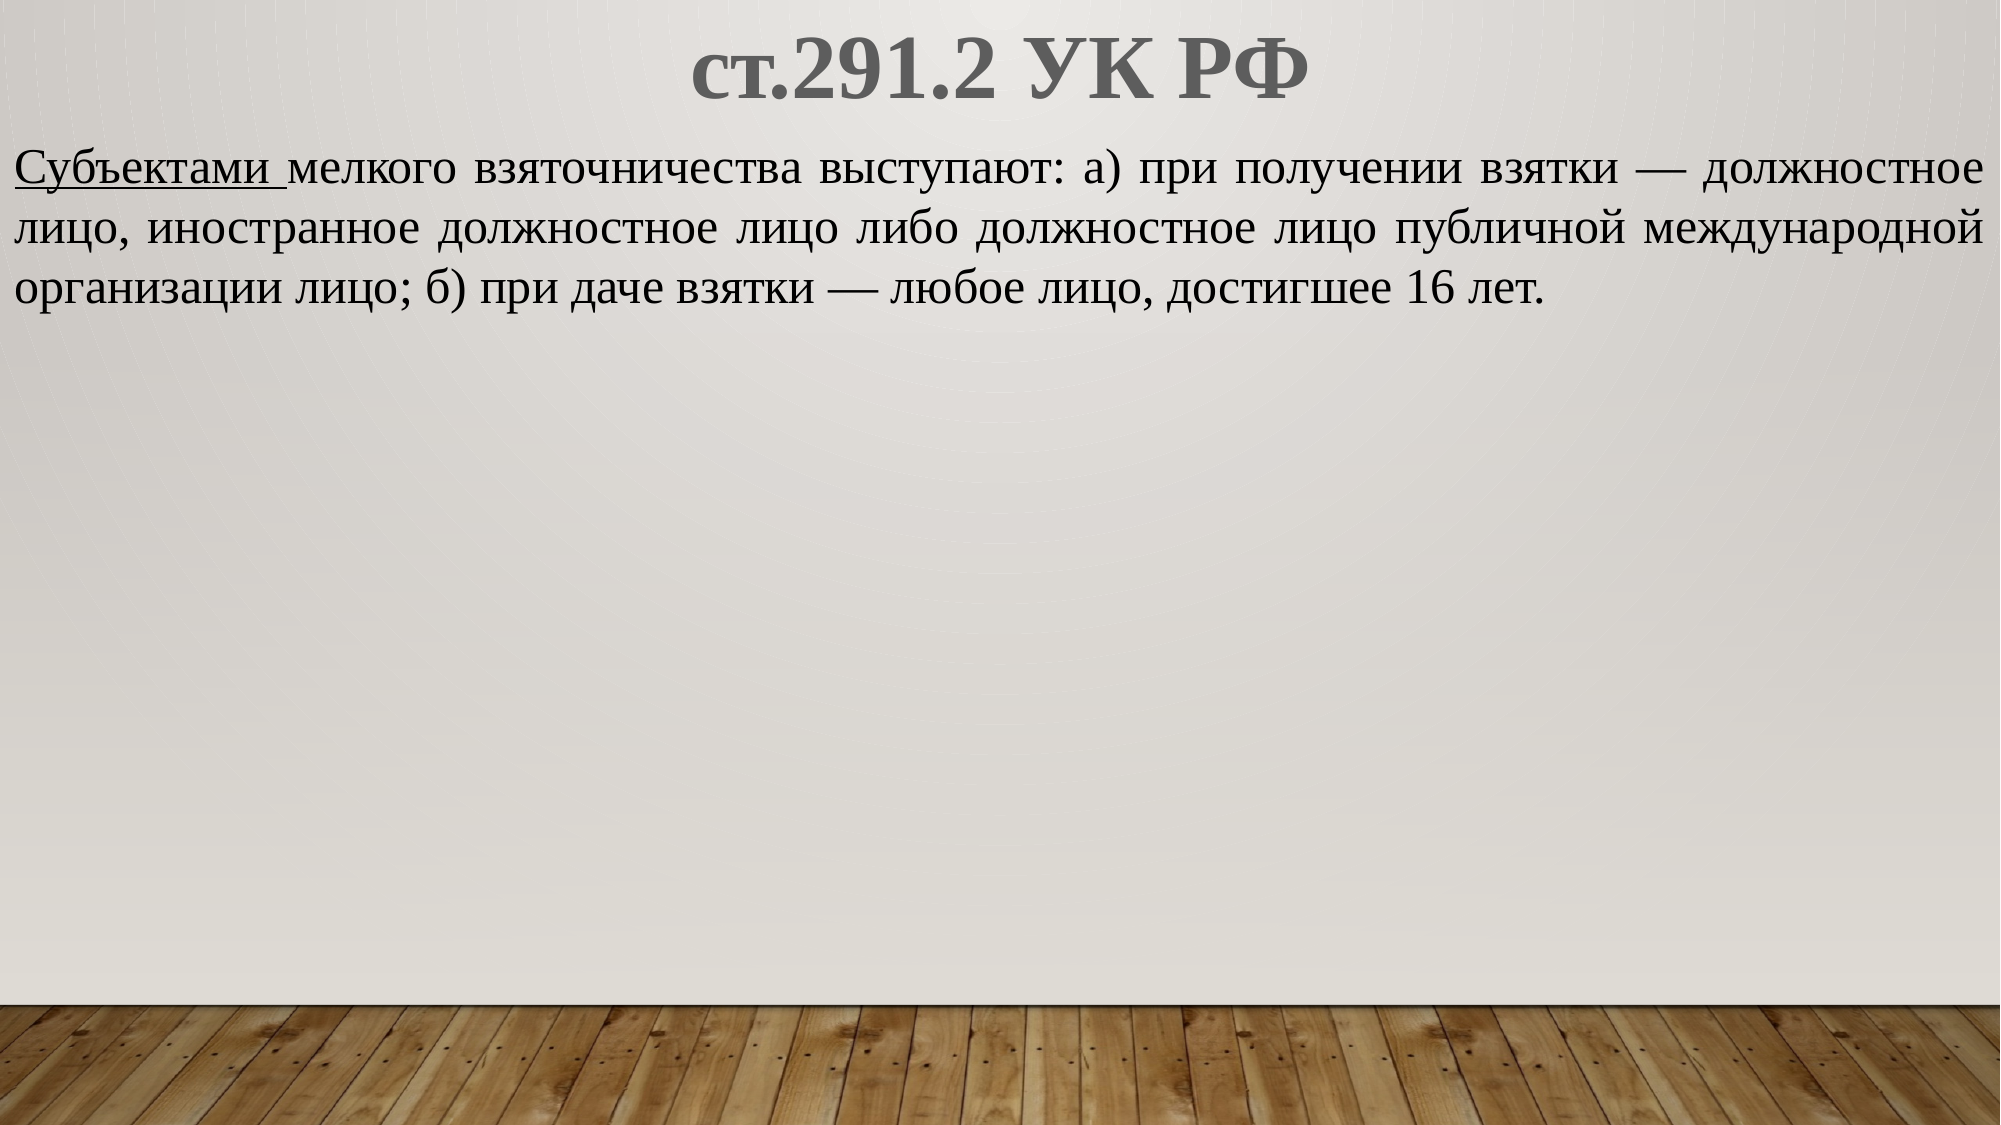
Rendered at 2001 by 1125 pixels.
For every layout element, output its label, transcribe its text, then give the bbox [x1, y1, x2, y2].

text_box ст.291.2 УК РФ [112, 0, 1889, 125]
picture [0, 1005, 2000, 1125]
text_box Субъектами мелкого взяточничества выступают: а) при получении взятки — должностное лицо, иностранное должностное лицо либо должностное лицо публичной международной организации лицо; б) при даче взятки — любое лицо, достигшее 16 лет. [0, 126, 2000, 321]
